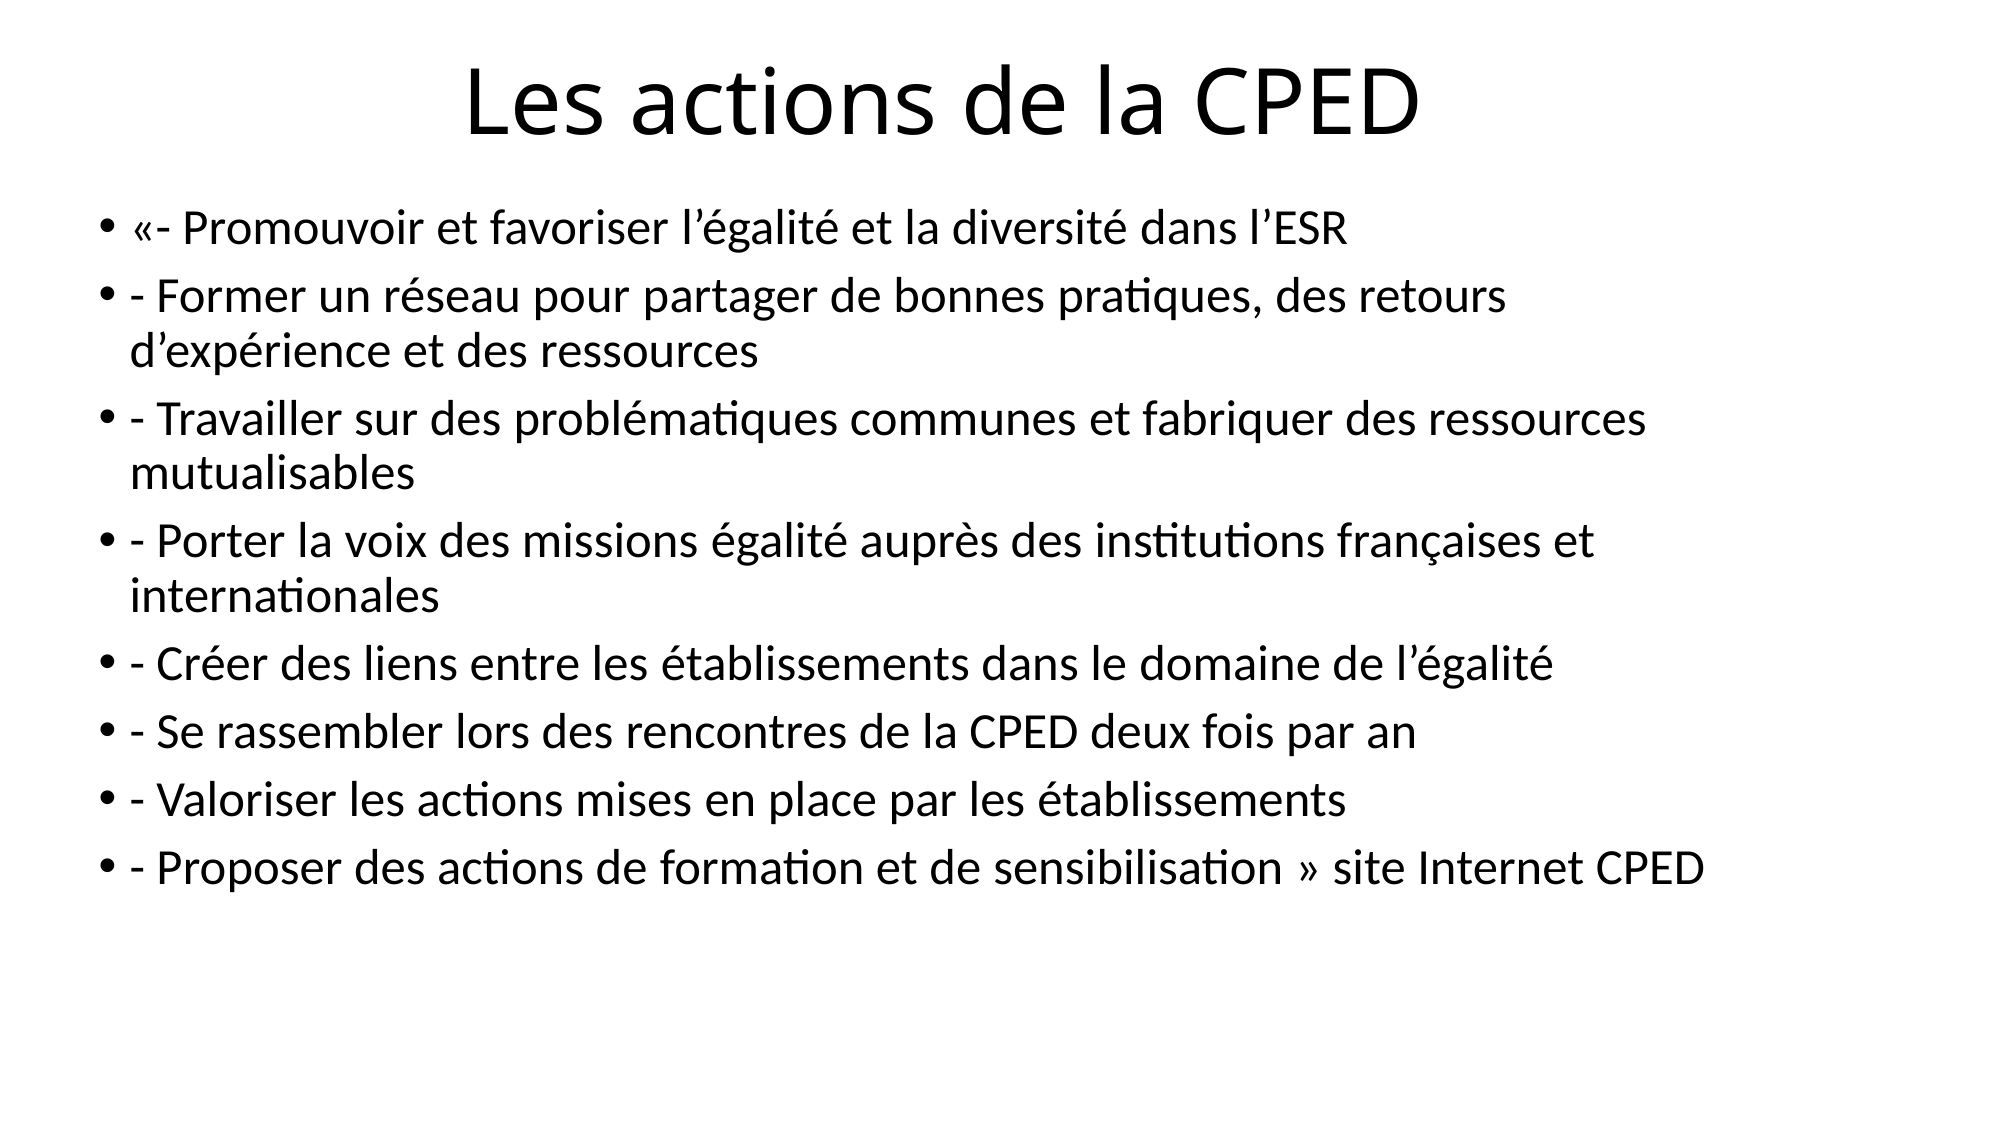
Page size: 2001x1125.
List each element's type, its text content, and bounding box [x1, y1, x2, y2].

title Les actions de la CPED [268, 9, 1642, 200]
list «- Promouvoir et favoriser l’égalité et la diversité dans l’ESR - Former un réseau pour partager de bonnes pratiques, des retours d’expérience et des ressources - Travailler sur des problématiques communes et fabriquer des ressources mutualisables - Porter la voix des missions égalité auprès des institutions françaises et internationales - Créer des liens entre les établissements dans le domaine de l’égalité - Se rassembler lors des rencontres de la CPED deux fois par an - Valoriser les actions mises en place par les établissements - Proposer des actions de formation et de sensibilisation » site Internet CPED [98, 200, 1900, 916]
